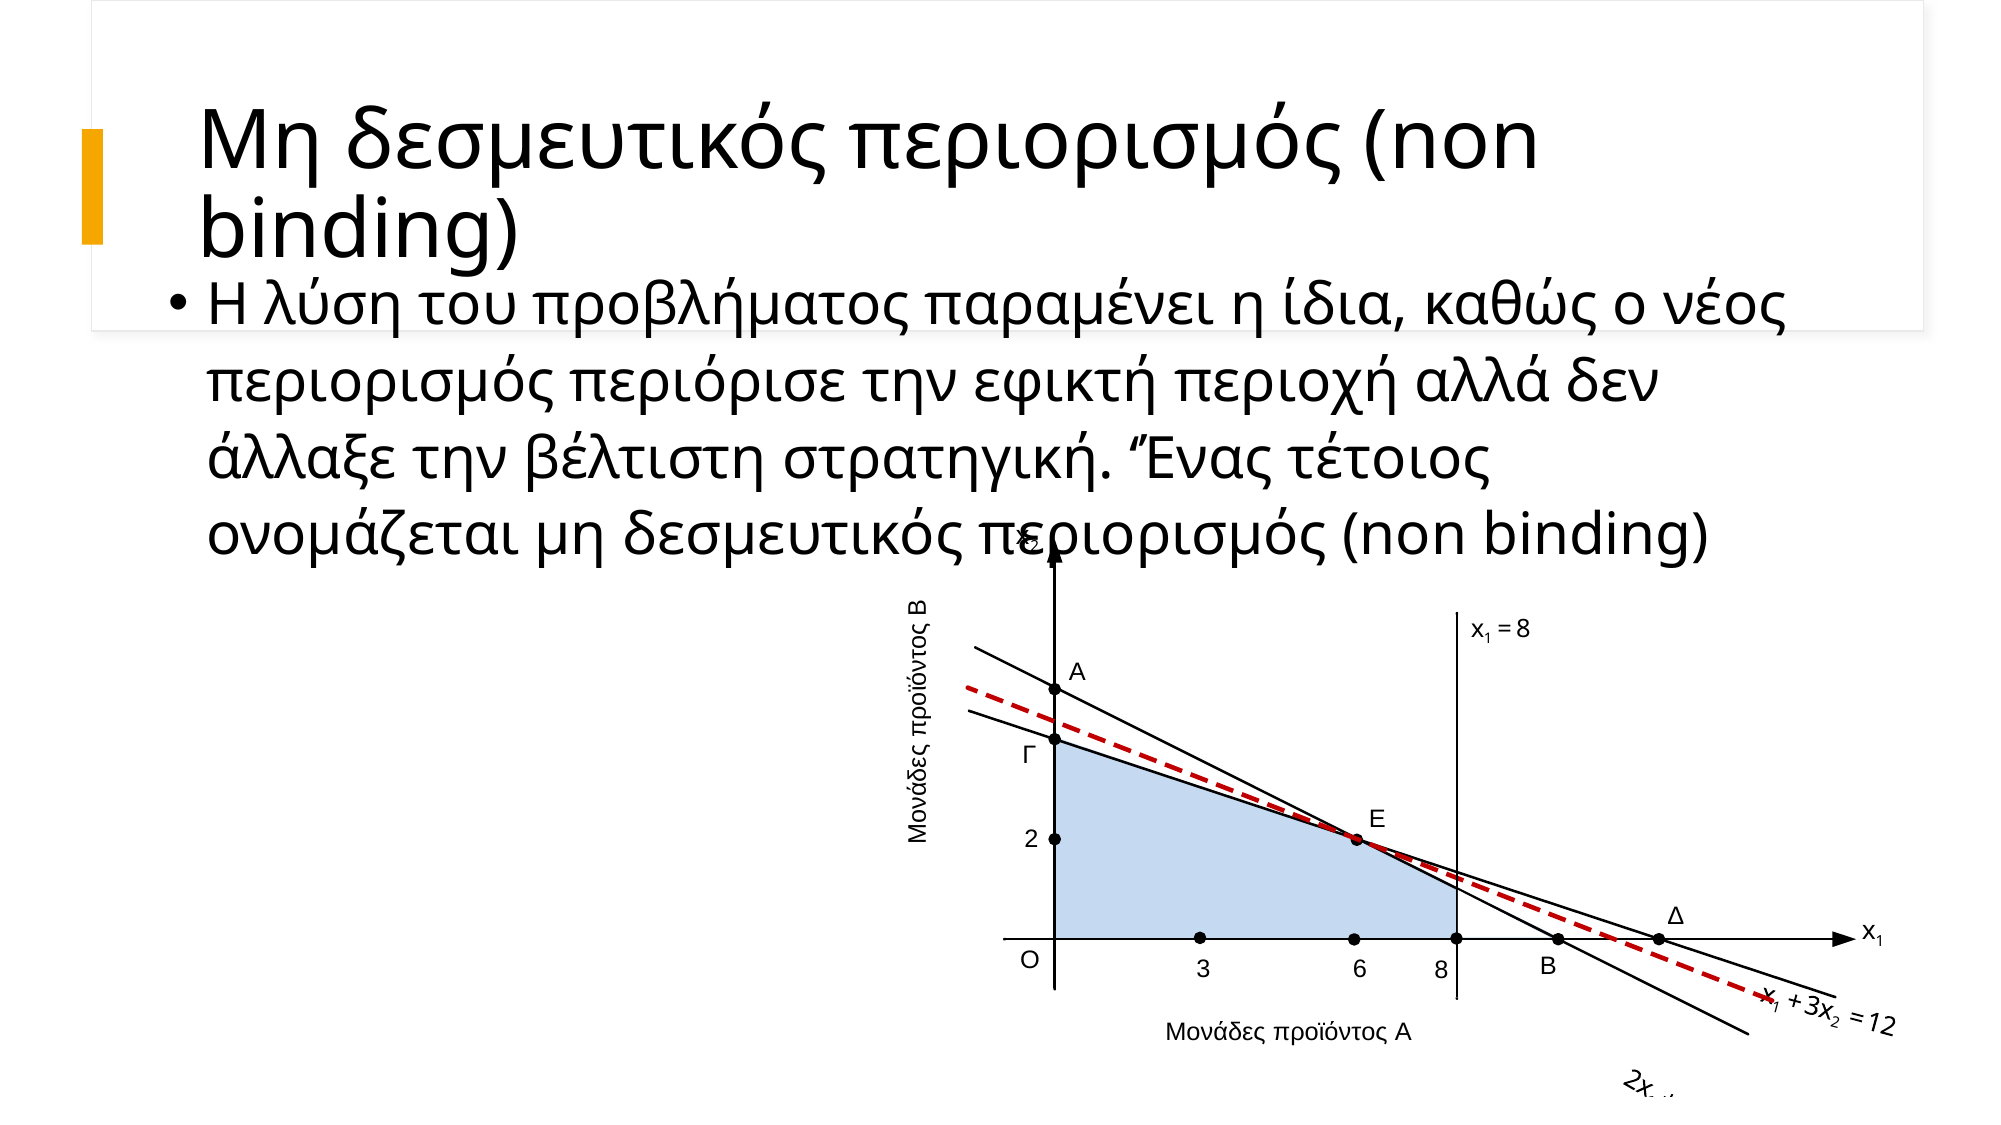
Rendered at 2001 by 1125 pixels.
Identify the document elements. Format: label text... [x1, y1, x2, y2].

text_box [870, 511, 1909, 1097]
title Μη δεσμευτικός περιορισμός (non binding) [183, 90, 1851, 284]
list Η λύση του προβλήματος παραμένει η ίδια, καθώς ο νέος περιορισμός περιόρισε την εφικτή περιοχή αλλά δεν άλλαξε την βέλτιστη στρατηγική. ‘Ένας τέτοιος ονομάζεται μη δεσμευτικός περιορισμός (non binding) [153, 251, 1822, 858]
